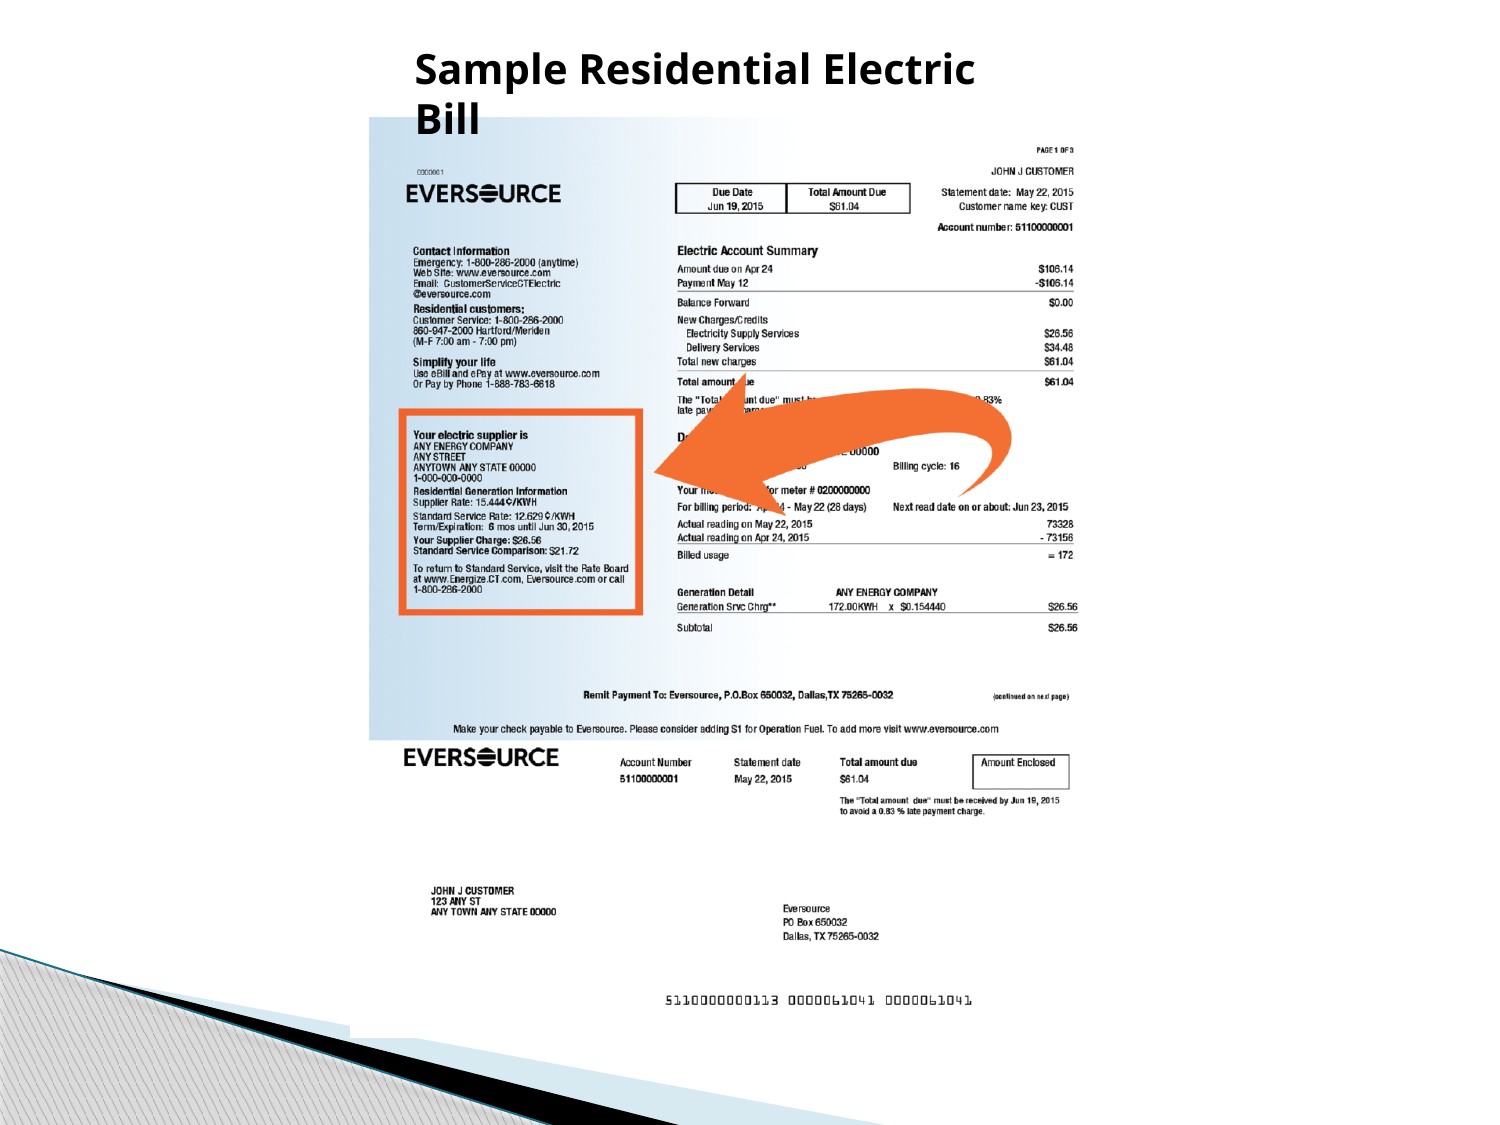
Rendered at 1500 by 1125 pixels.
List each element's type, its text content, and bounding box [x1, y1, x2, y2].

text_box Sample Residential Electric Bill [399, 35, 1063, 99]
picture [349, 99, 1113, 1038]
